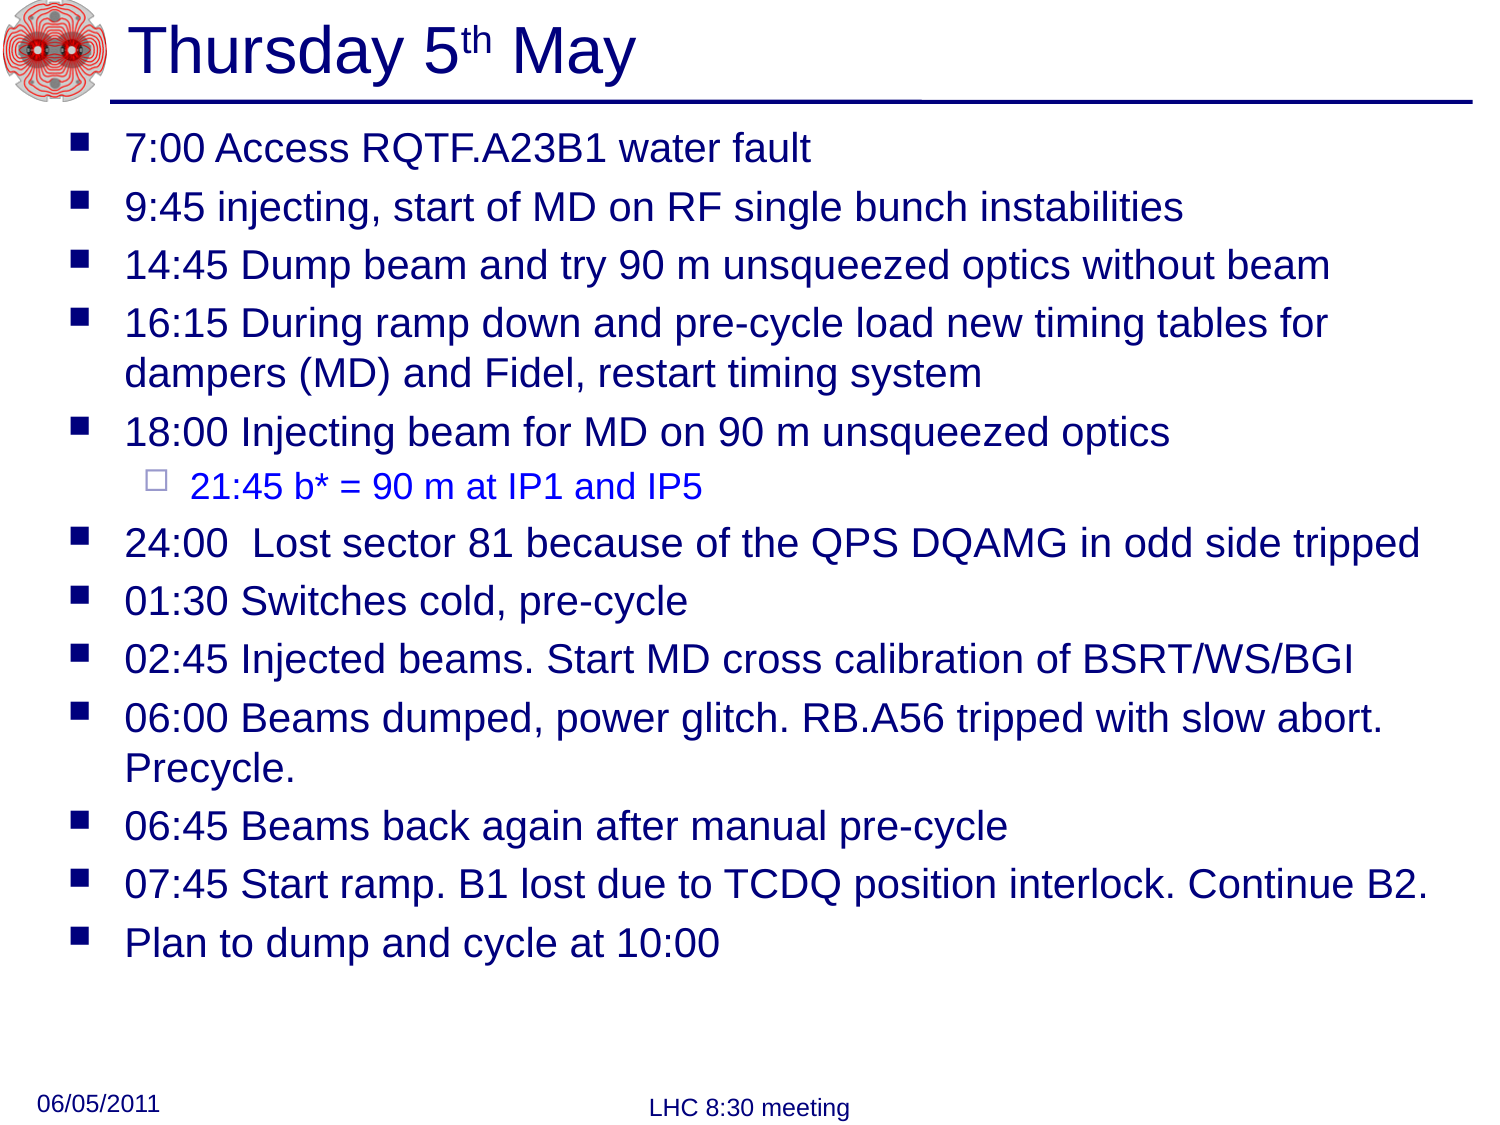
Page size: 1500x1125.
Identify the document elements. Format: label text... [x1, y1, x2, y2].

footer LHC 8:30 meeting [512, 1087, 988, 1125]
text_box 06/05/2011 [21, 1081, 372, 1125]
list 7:00 Access RQTF.A23B1 water fault 9:45 injecting, start of MD on RF single bunch instabilities 14:45 Dump beam and try 90 m unsqueezed optics without beam 16:15 During ramp down and pre-cycle load new timing tables for dampers (MD) and Fidel, restart timing system 18:00 Injecting beam for MD on 90 m unsqueezed optics 21:45 b* = 90 m at IP1 and IP5 24:00 Lost sector 81 because of the QPS DQAMG in odd side tripped 01:30 Switches cold, pre-cycle 02:45 Injected beams. Start MD cross calibration of BSRT/WS/BGI 06:00 Beams dumped, power glitch. RB.A56 tripped with slow abort. Precycle. 06:45 Beams back again after manual pre-cycle 07:45 Start ramp. B1 lost due to TCDQ position interlock. Continue B2. Plan to dump and cycle at 10:00 [52, 113, 1471, 918]
title Thursday 5th May [111, 3, 1463, 91]
picture [0, 0, 108, 103]
